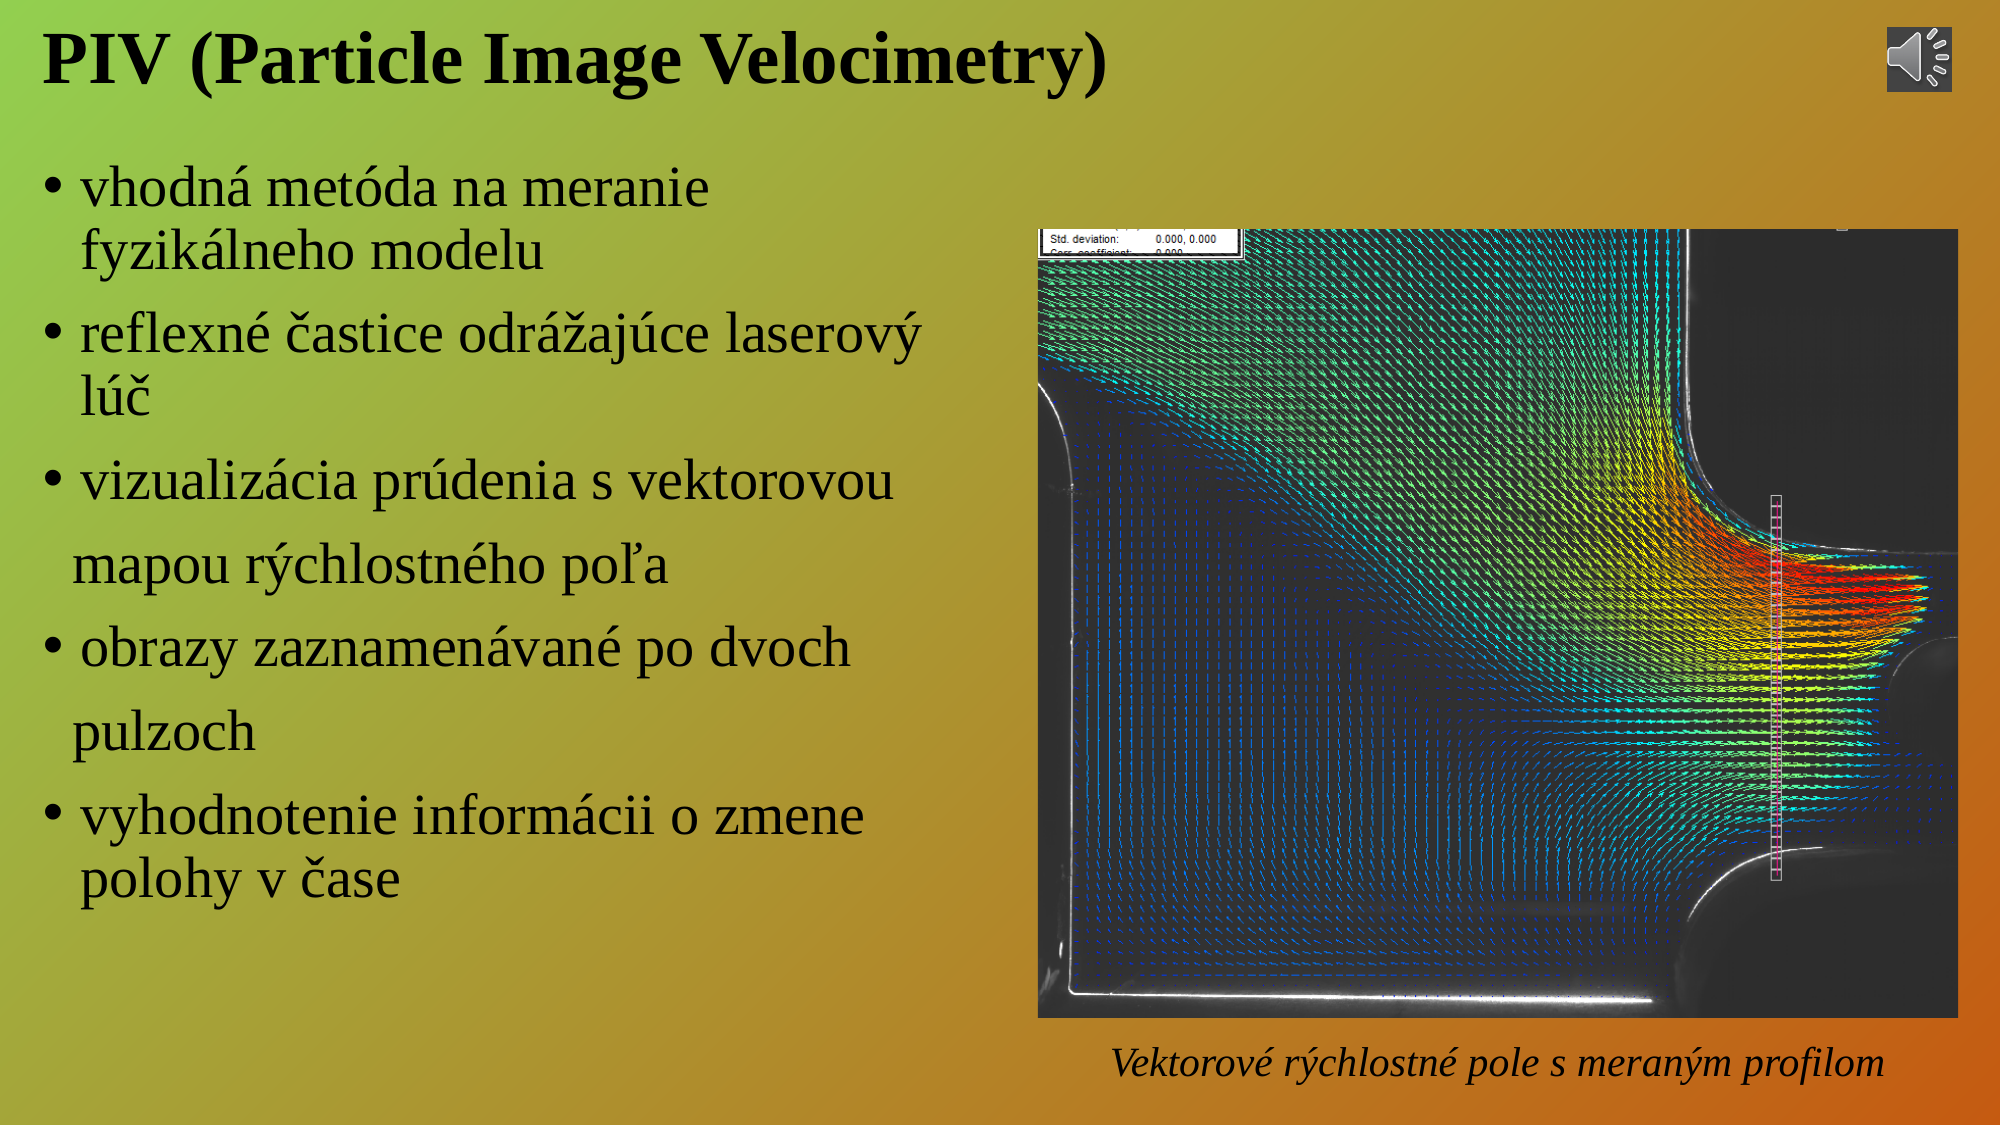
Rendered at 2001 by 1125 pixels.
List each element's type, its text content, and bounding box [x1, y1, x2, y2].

list vhodná metóda na meranie fyzikálneho modelu reflexné častice odrážajúce laserový lúč vizualizácia prúdenia s vektorovou mapou rýchlostného poľa obrazy zaznamenávané po dvoch pulzoch vyhodnotenie informácii o zmene polohy v čase [27, 148, 1012, 1061]
picture [1886, 25, 1953, 93]
text_box PIV (Particle Image Velocimetry) [27, 0, 1303, 120]
picture [1037, 228, 1959, 1018]
text_box Vektorové rýchlostné pole s meraným profilom [1094, 1027, 1901, 1093]
